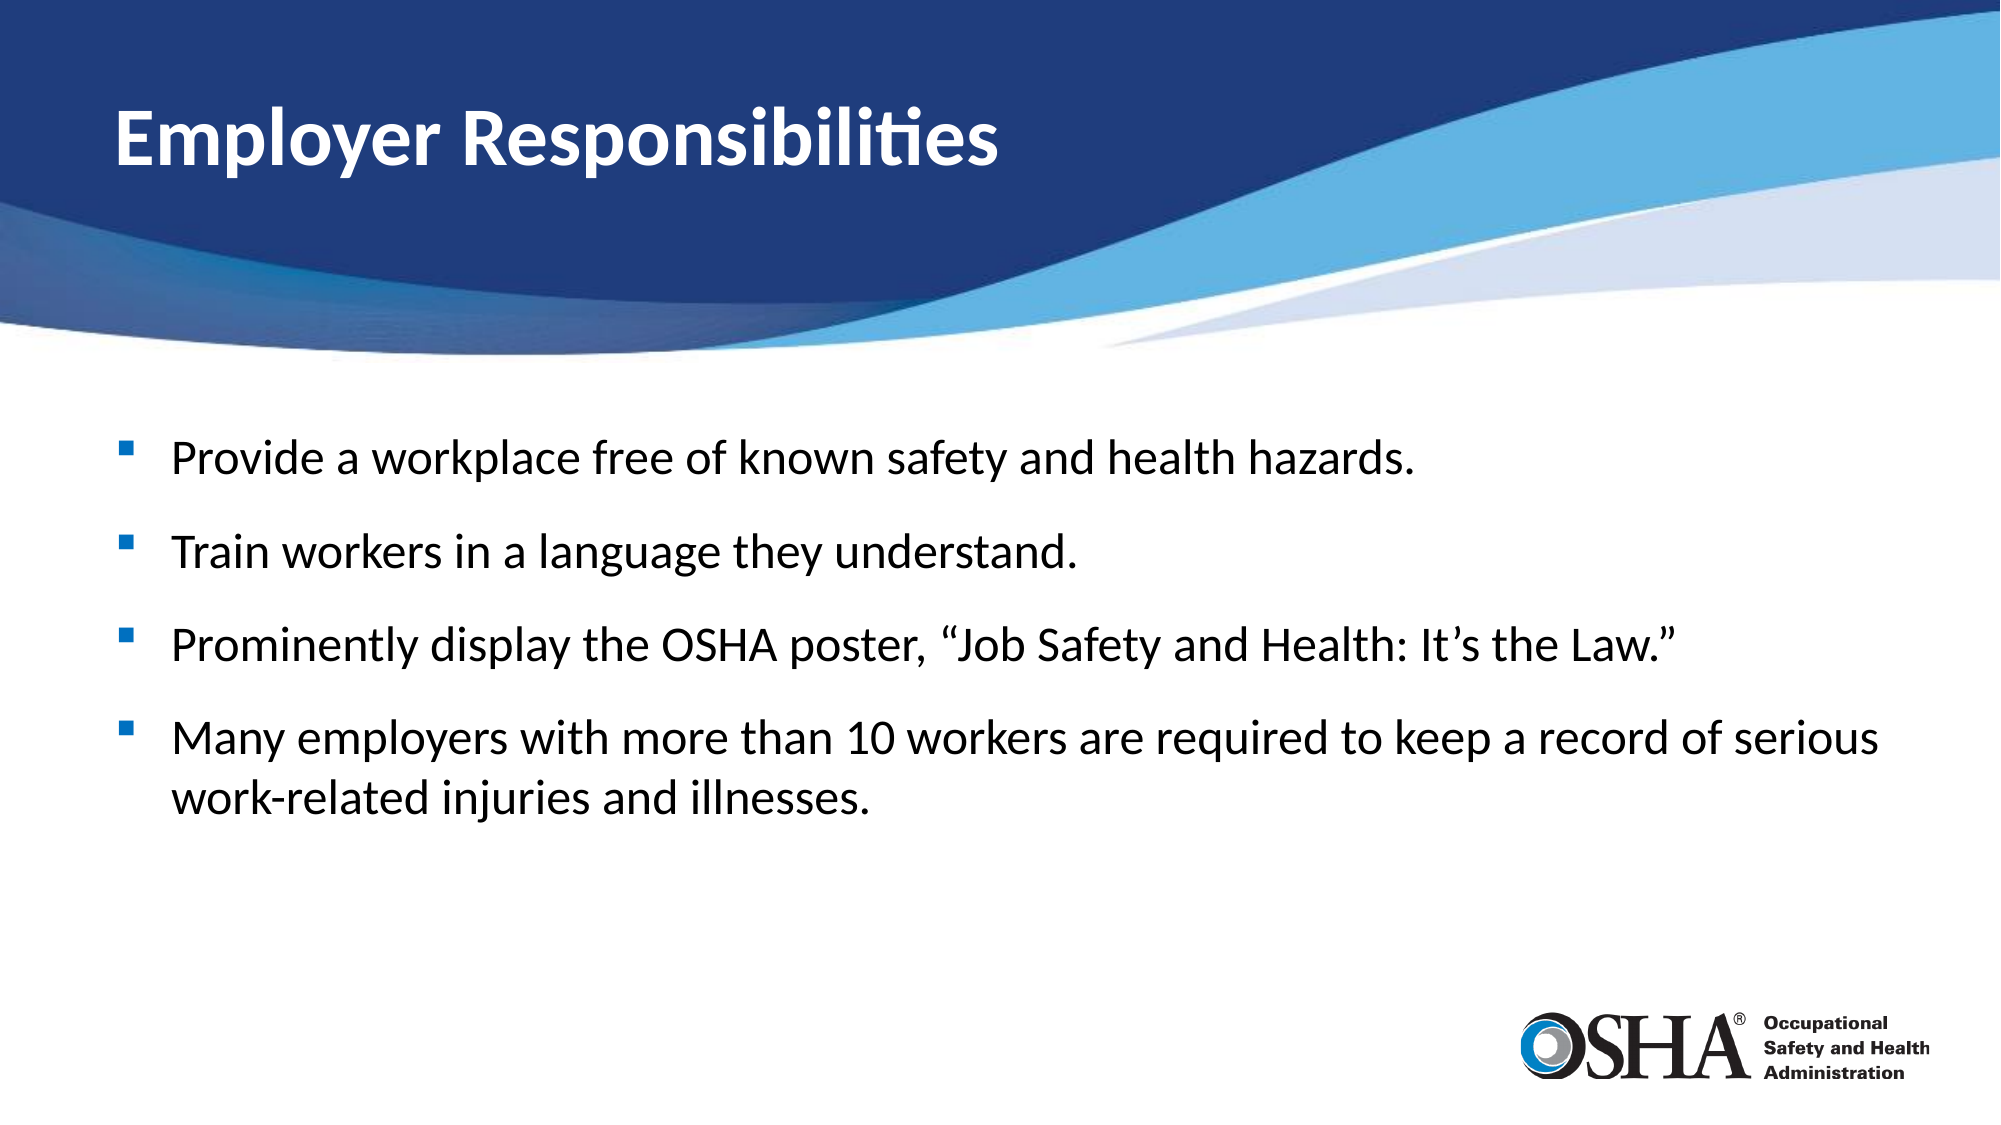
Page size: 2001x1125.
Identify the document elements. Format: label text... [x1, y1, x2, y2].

picture [0, 0, 2000, 363]
list Provide a workplace free of known safety and health hazards. Train workers in a language they understand. Prominently display the OSHA poster, “Job Safety and Health: It’s the Law.” Many employers with more than 10 workers are required to keep a record of serious work-related injuries and illnesses. [99, 387, 1900, 1005]
title Employer Responsibilities [99, 45, 1517, 233]
